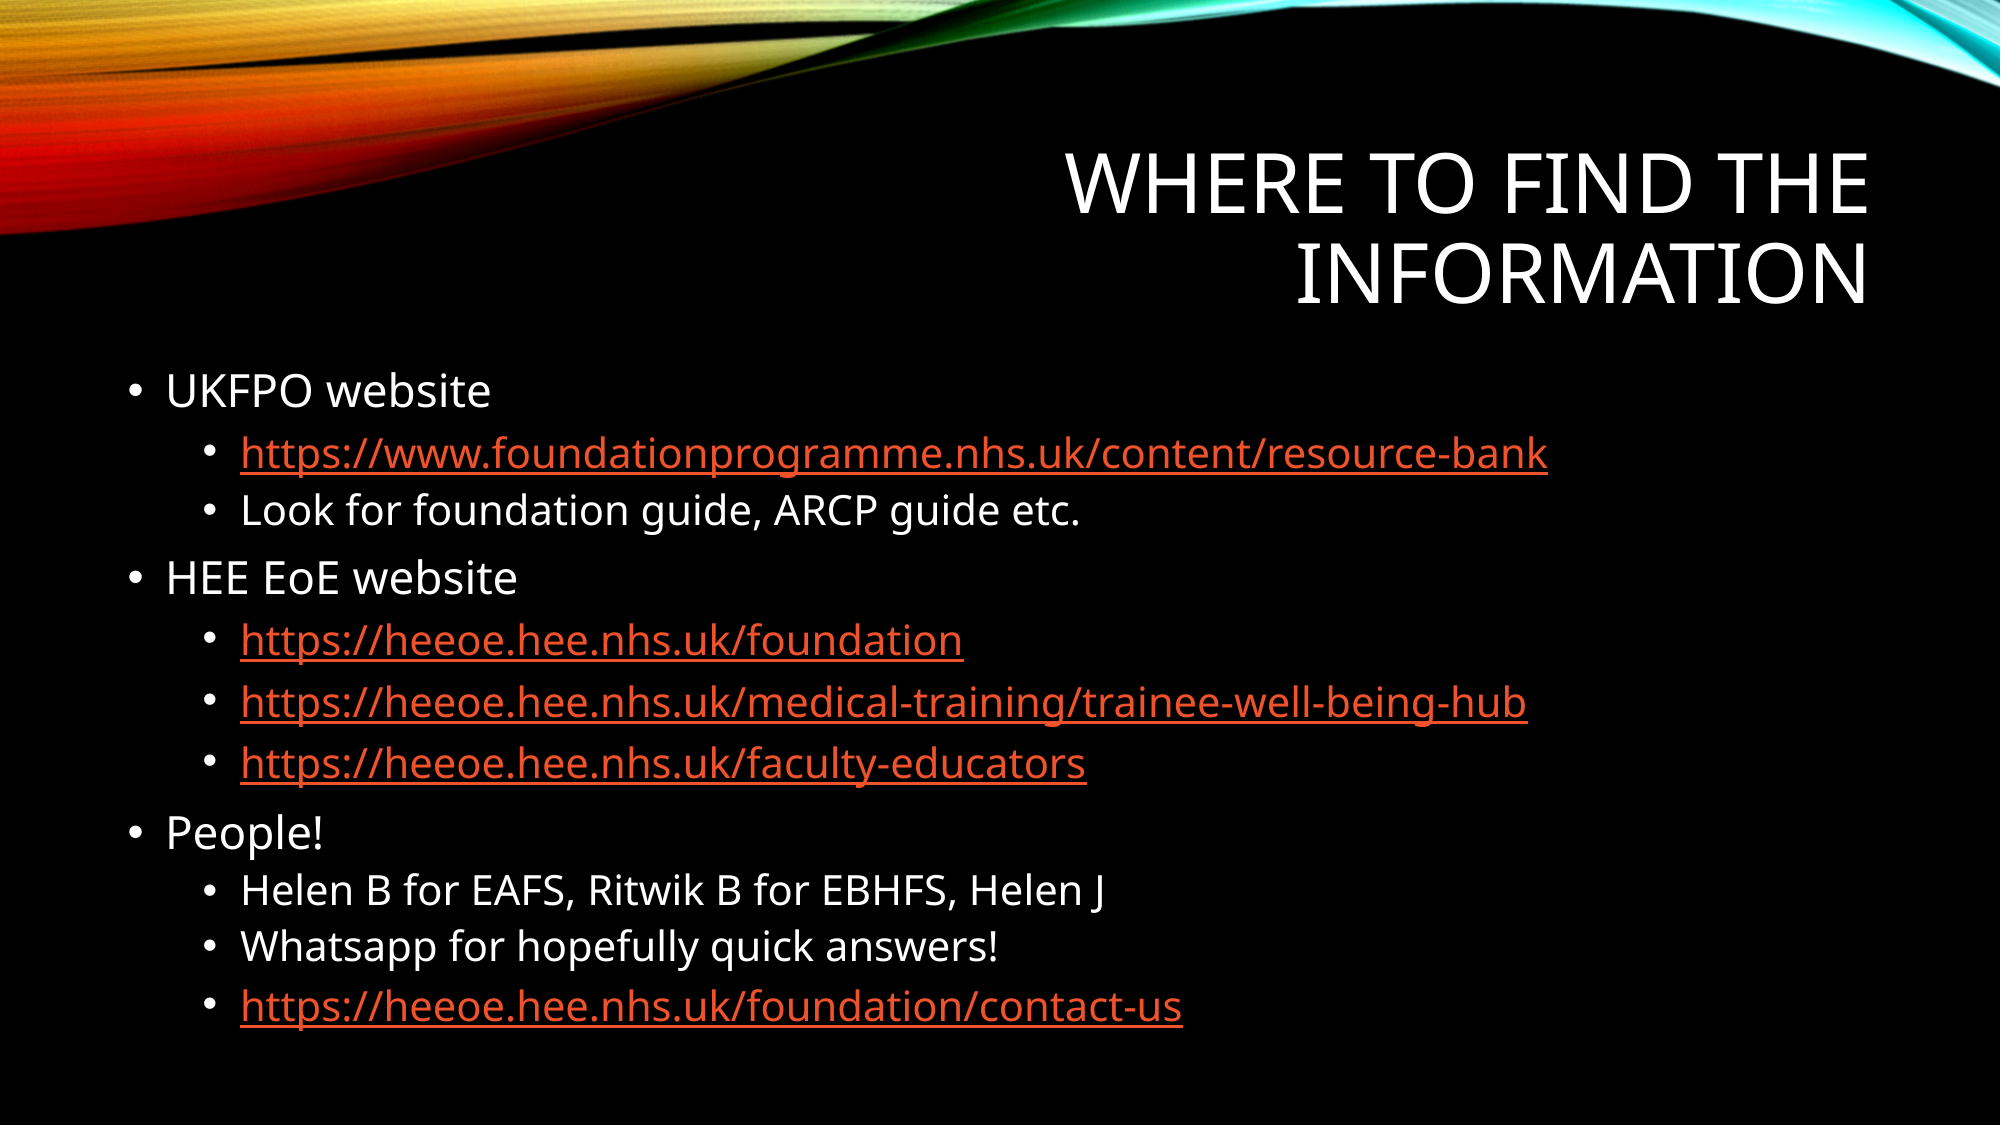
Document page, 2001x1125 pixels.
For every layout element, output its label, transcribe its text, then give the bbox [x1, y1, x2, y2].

picture [0, 0, 2000, 237]
title Where to find the information [474, 125, 1888, 338]
list UKFPO website https://www.foundationprogramme.nhs.uk/content/resource-bank Look for foundation guide, ARCP guide etc. HEE EoE website https://heeoe.hee.nhs.uk/foundation https://heeoe.hee.nhs.uk/medical-training/trainee-well-being-hub https://heeoe.hee.nhs.uk/faculty-educators People! Helen B for EAFS, Ritwik B for EBHFS, Helen J Whatsapp for hopefully quick answers! https://heeoe.hee.nhs.uk/foundation/contact-us [112, 360, 1888, 1021]
